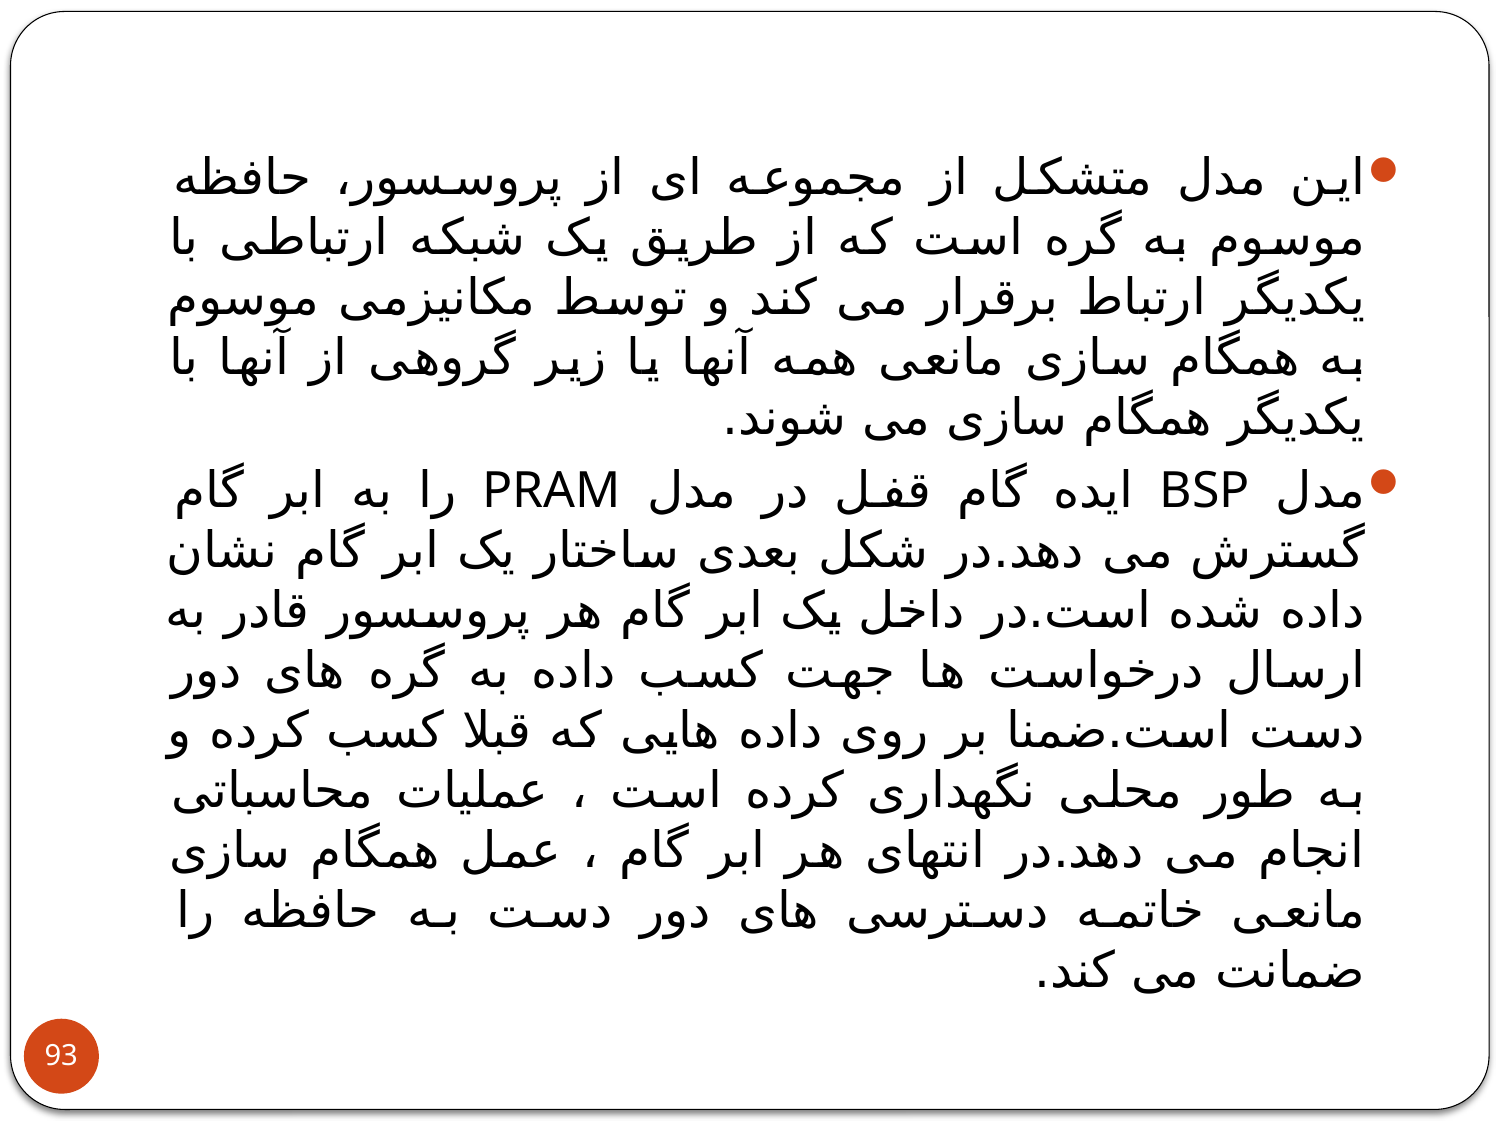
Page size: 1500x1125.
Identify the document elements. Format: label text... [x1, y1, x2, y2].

slide_number 93 [23, 1018, 99, 1094]
list این مدل متشکل از مجموعه ای از پروسسور، حافظه موسوم به گره است که از طریق یک شبکه ارتباطی با یکدیگر ارتباط برقرار می کند و توسط مکانیزمی موسوم به همگام سازی مانعی همه آنها یا زیر گروهی از آنها با یکدیگر همگام سازی می شوند. مدل BSP ایده گام قفل در مدل PRAM را به ابر گام گسترش می دهد.در شکل بعدی ساختار یک ابر گام نشان داده شده است.در داخل یک ابر گام هر پروسسور قادر به ارسال درخواست ها جهت کسب داده به گره های دور دست است.ضمنا بر روی داده هایی که قبلا کسب کرده و به طور محلی نگهداری کرده است ، عملیات محاسباتی انجام می دهد.در انتهای هر ابر گام ، عمل همگام سازی مانعی خاتمه دسترسی های دور دست به حافظه را ضمانت می کند. [150, 137, 1425, 988]
